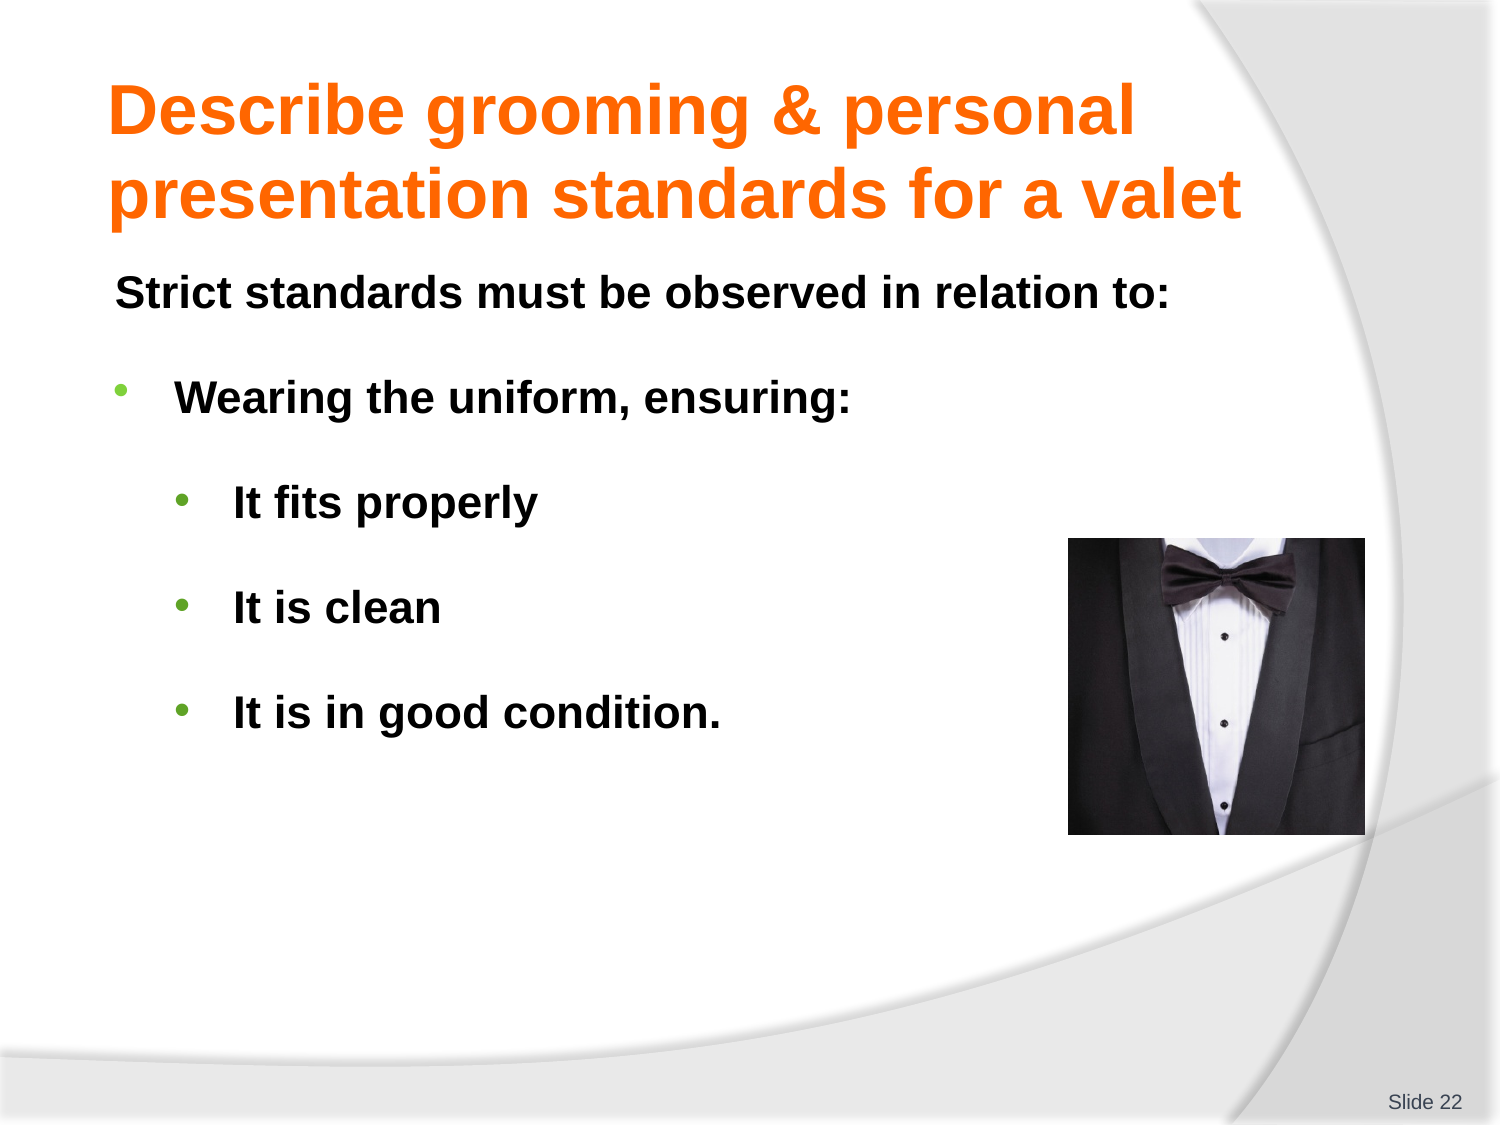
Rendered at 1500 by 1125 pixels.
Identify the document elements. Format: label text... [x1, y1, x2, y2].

list Strict standards must be observed in relation to: Wearing the uniform, ensuring: It fits properly It is clean It is in good condition. [100, 255, 1326, 998]
title Describe grooming & personal presentation standards for a valet [100, 54, 1326, 243]
slide_number Slide 22 [1337, 1053, 1463, 1114]
picture [1068, 538, 1365, 835]
